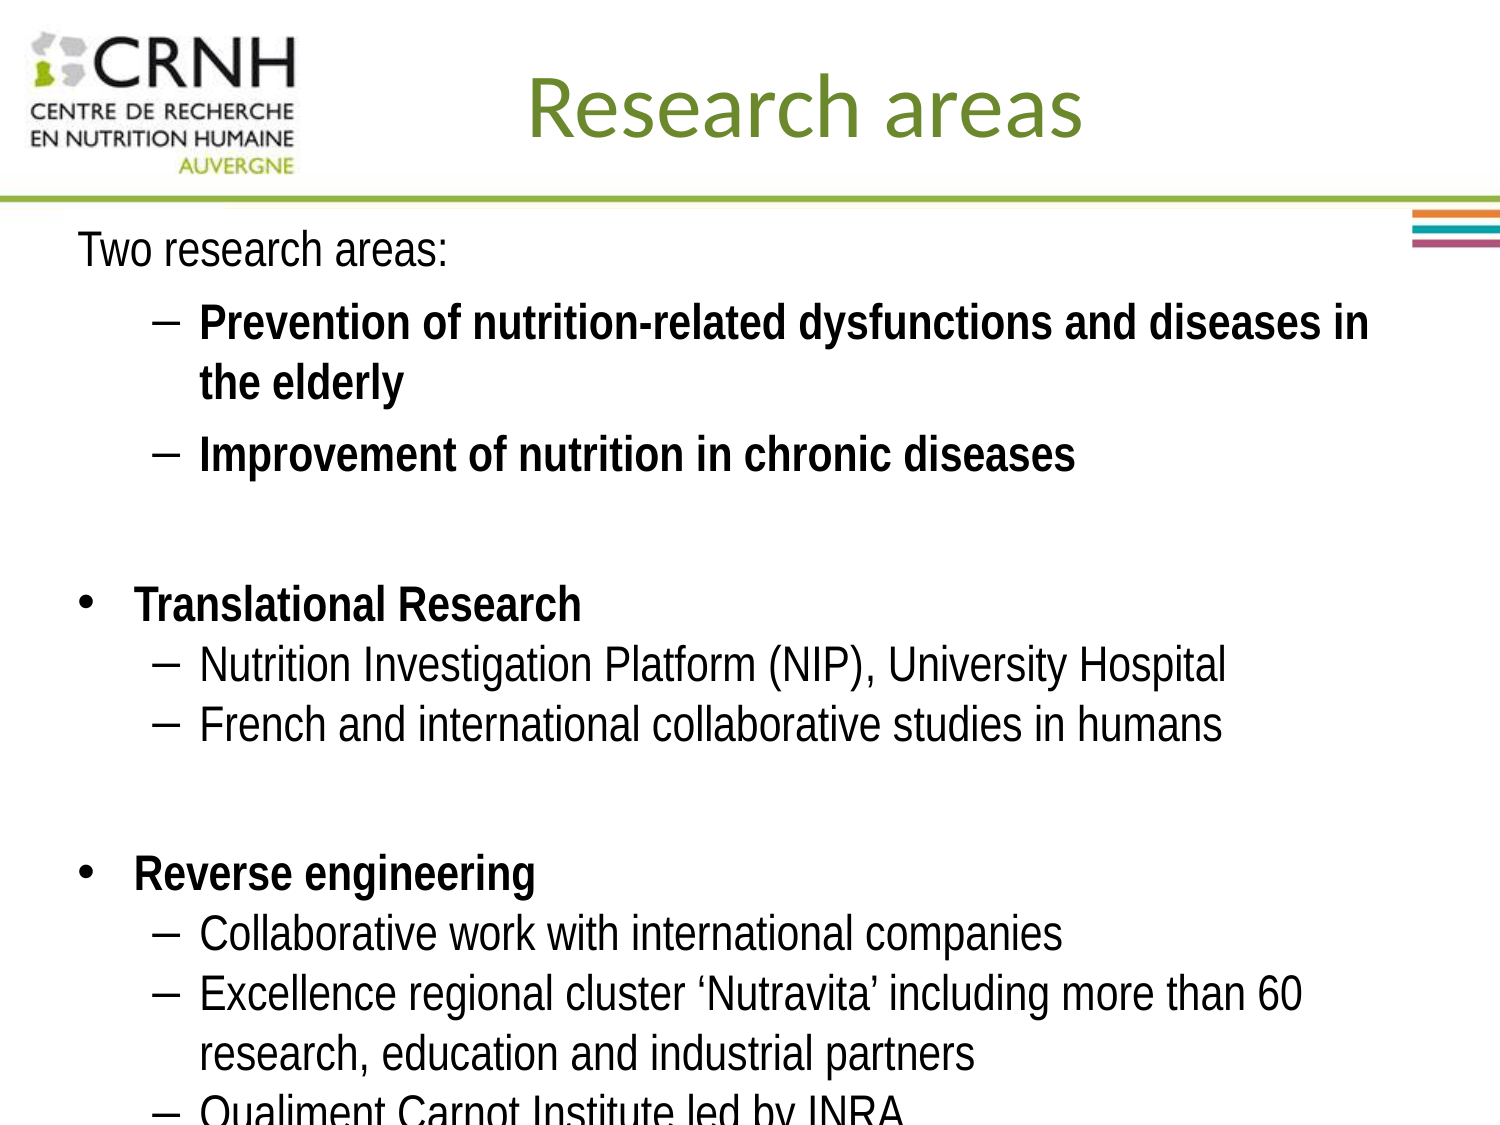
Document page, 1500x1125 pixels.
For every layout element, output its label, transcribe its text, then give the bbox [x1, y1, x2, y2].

picture [0, 0, 1500, 1125]
text_box Research areas [349, 7, 1262, 195]
list Two research areas: Prevention of nutrition-related dysfunctions and diseases in the elderly Improvement of nutrition in chronic diseases Translational Research Nutrition Investigation Platform (NIP), University Hospital French and international collaborative studies in humans Reverse engineering Collaborative work with international companies Excellence regional cluster ‘Nutravita’ including more than 60 research, education and industrial partners Qualiment Carnot Institute led by INRA [62, 209, 1413, 1125]
